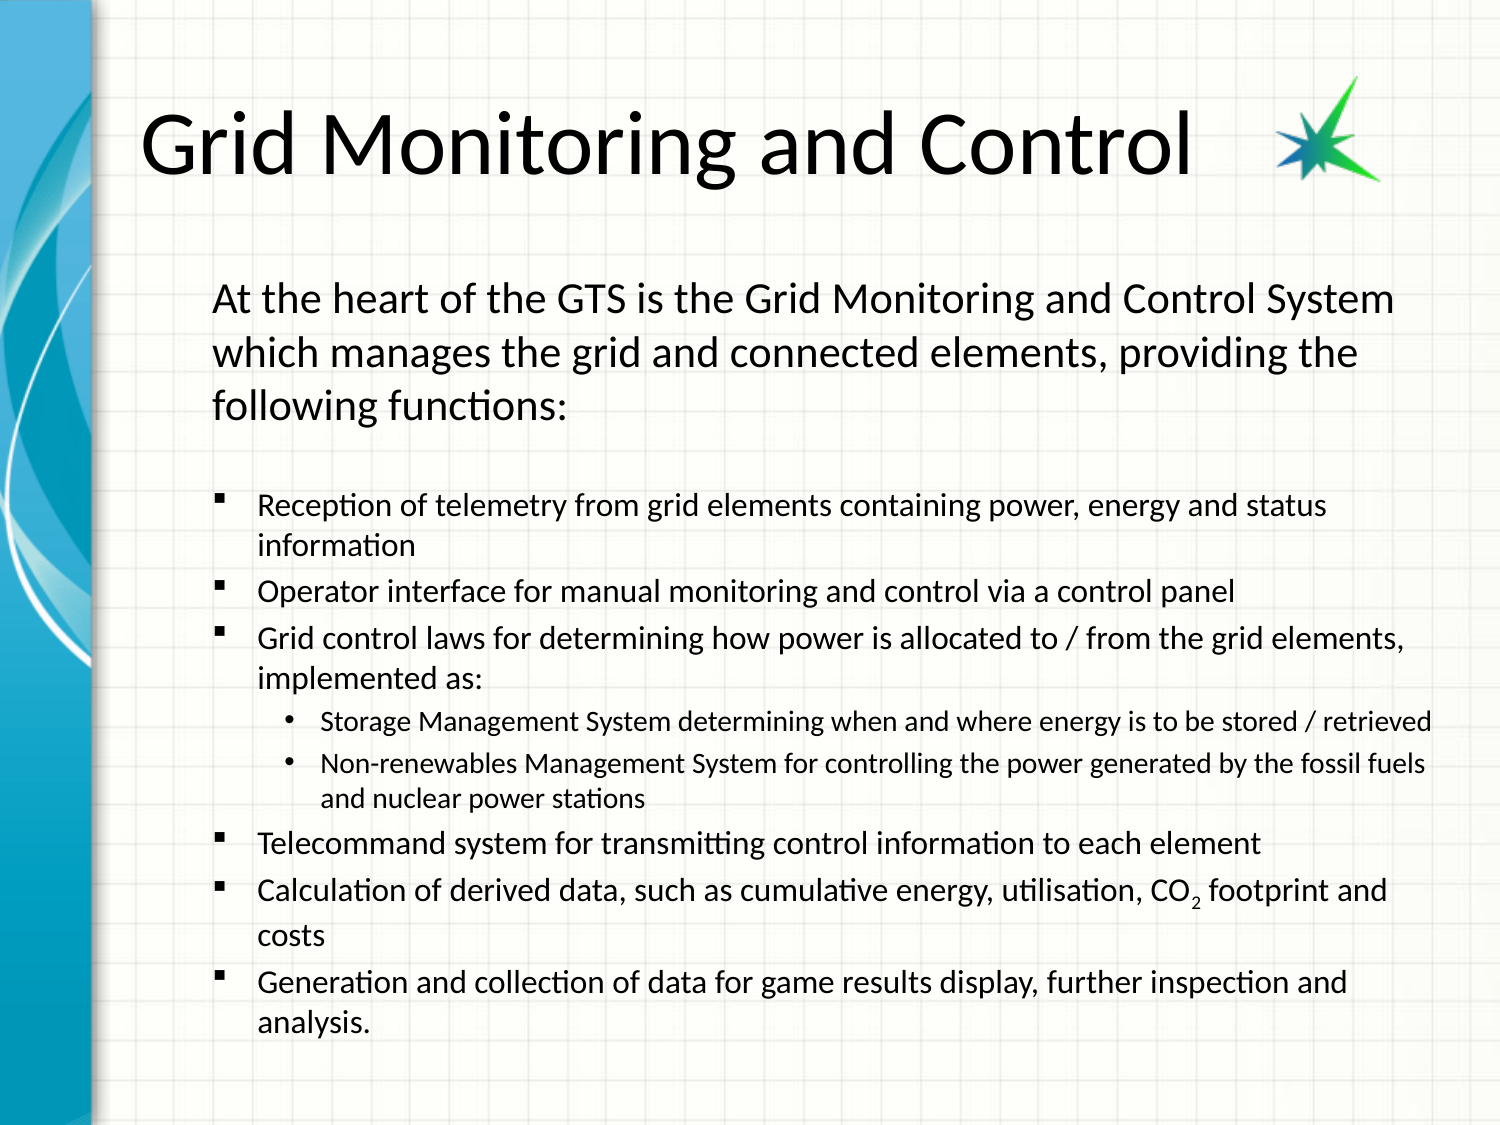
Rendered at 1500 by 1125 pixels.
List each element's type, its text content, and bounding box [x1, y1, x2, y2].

title Grid Monitoring and Control [125, 44, 1221, 232]
picture [0, 0, 1500, 1125]
list At the heart of the GTS is the Grid Monitoring and Control System which manages the grid and connected elements, providing the following functions: Reception of telemetry from grid elements containing power, energy and status information Operator interface for manual monitoring and control via a control panel Grid control laws for determining how power is allocated to / from the grid elements, implemented as: Storage Management System determining when and where energy is to be stored / retrieved Non-renewables Management System for controlling the power generated by the fossil fuels and nuclear power stations Telecommand system for transmitting control information to each element Calculation of derived data, such as cumulative energy, utilisation, CO2 footprint and costs Generation and collection of data for game results display, further inspection and analysis. [125, 261, 1450, 1059]
